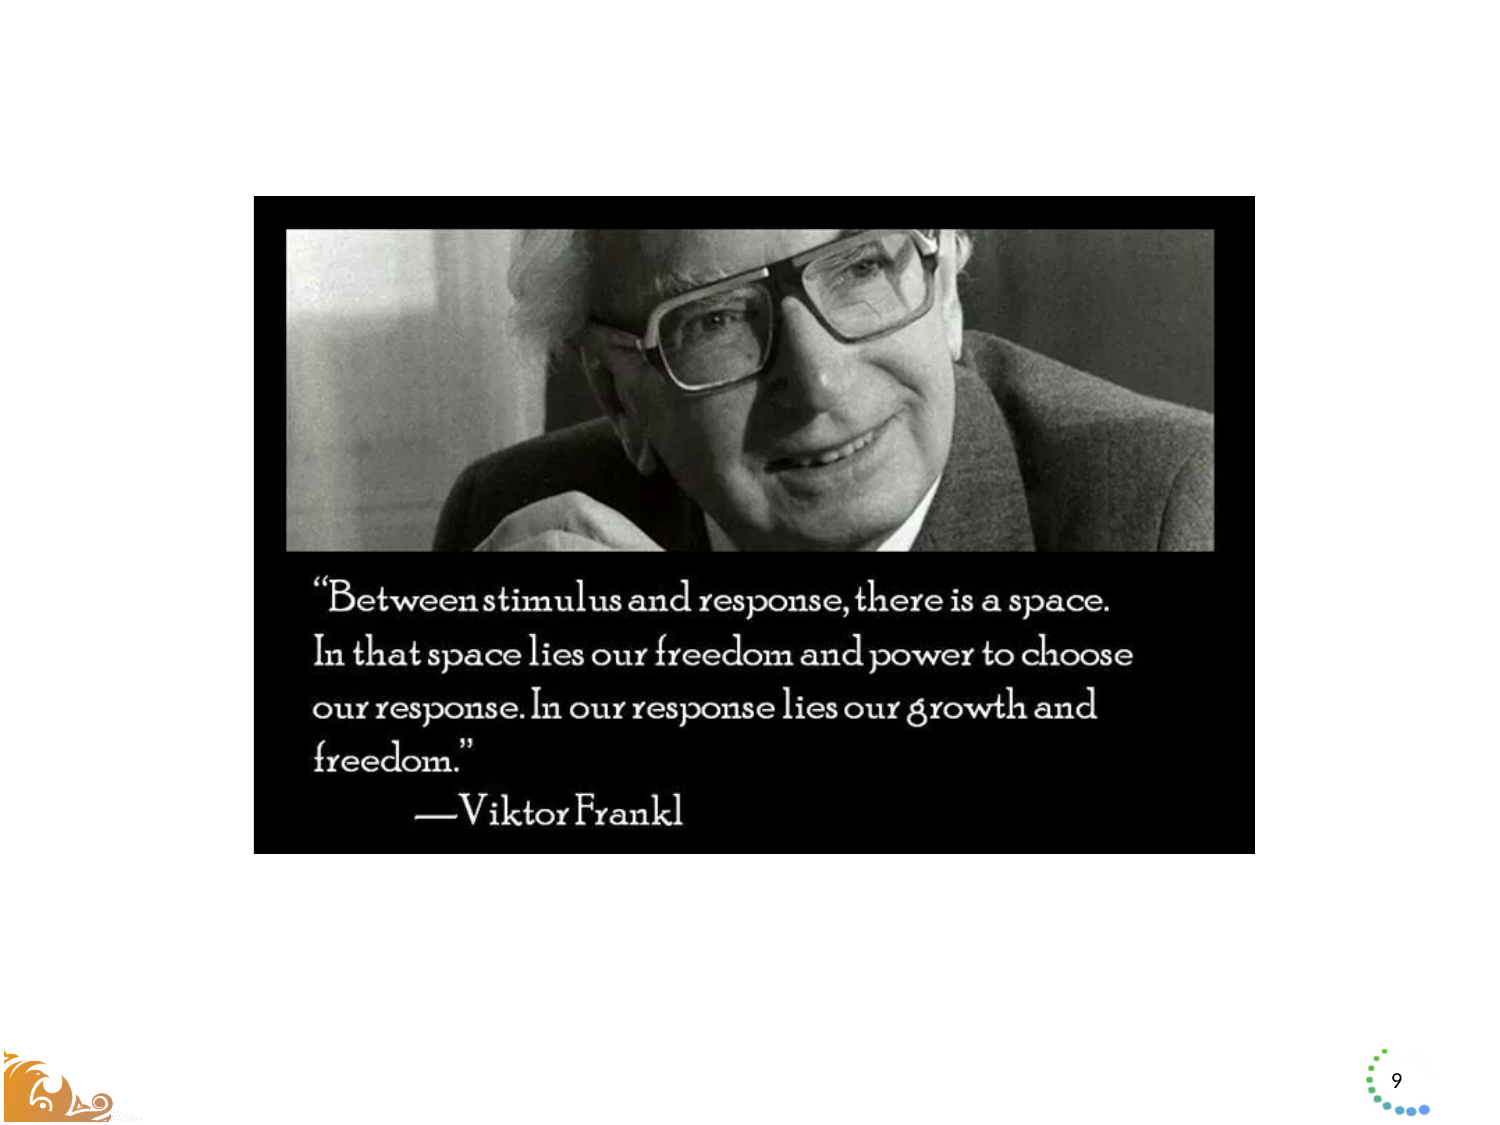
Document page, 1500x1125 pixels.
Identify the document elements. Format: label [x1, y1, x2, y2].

picture [1363, 1047, 1435, 1117]
picture [253, 195, 1256, 854]
picture [4, 1044, 148, 1124]
